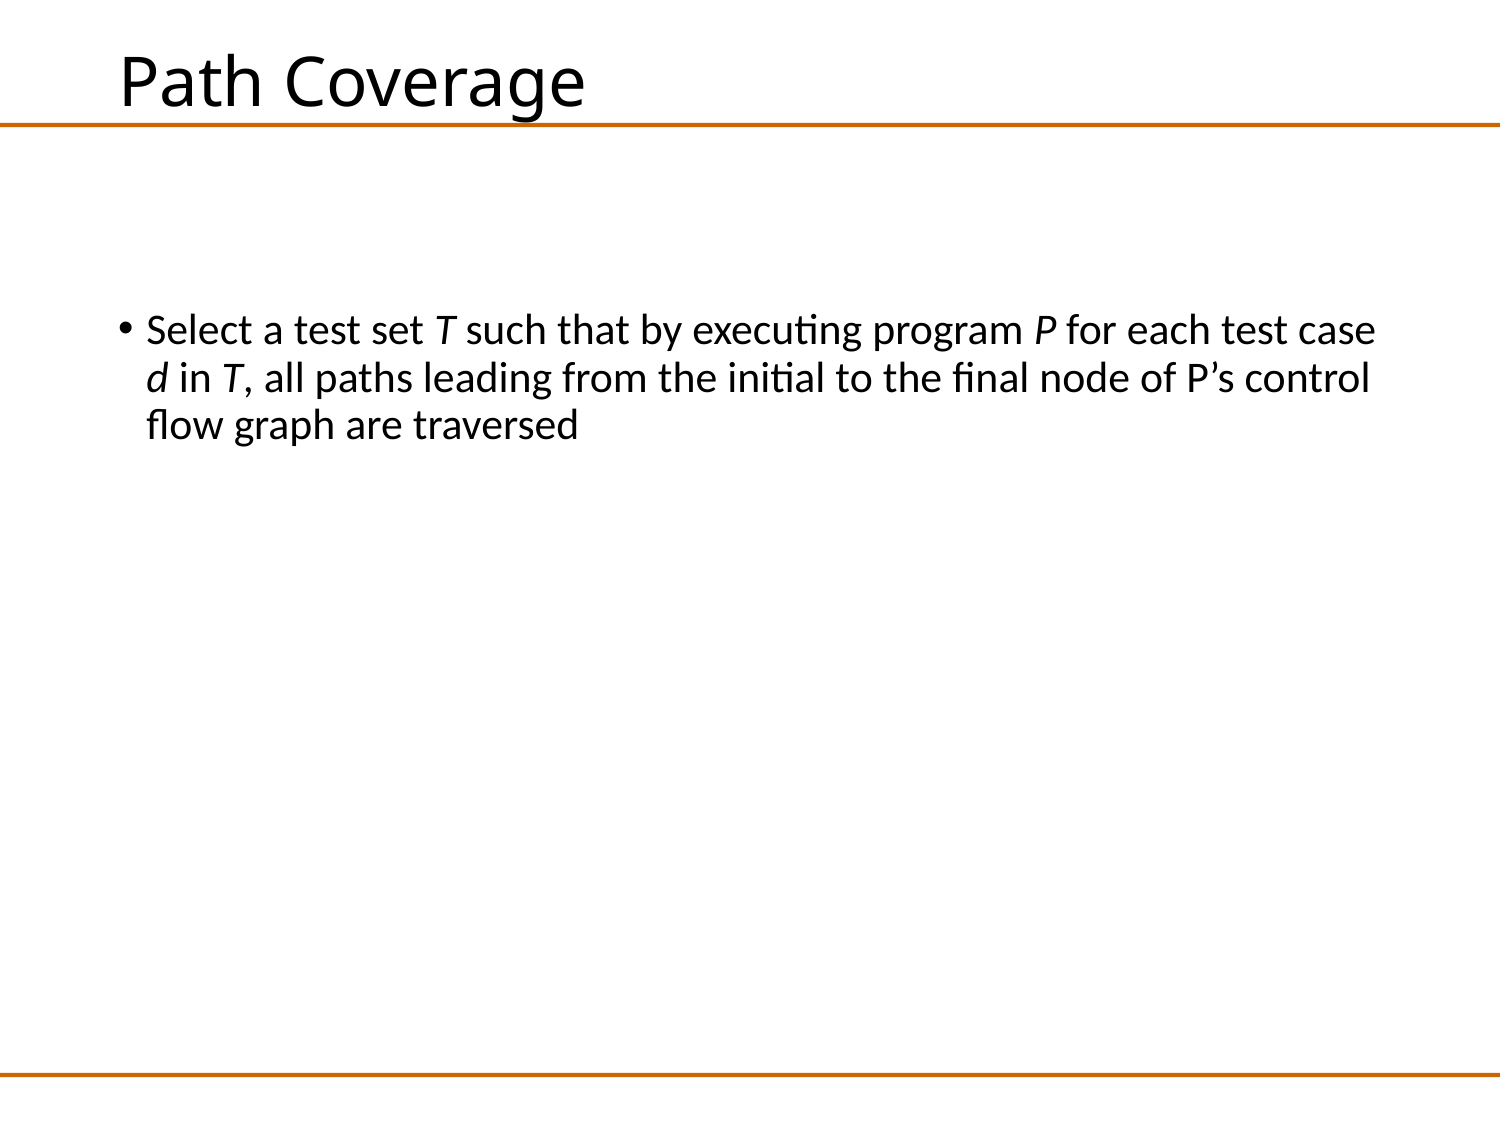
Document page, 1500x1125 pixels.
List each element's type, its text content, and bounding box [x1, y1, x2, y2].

list Select a test set T such that by executing program P for each test case d in T, all paths leading from the initial to the final node of P’s control flow graph are traversed [103, 299, 1397, 1014]
title Path Coverage [103, 0, 1397, 193]
